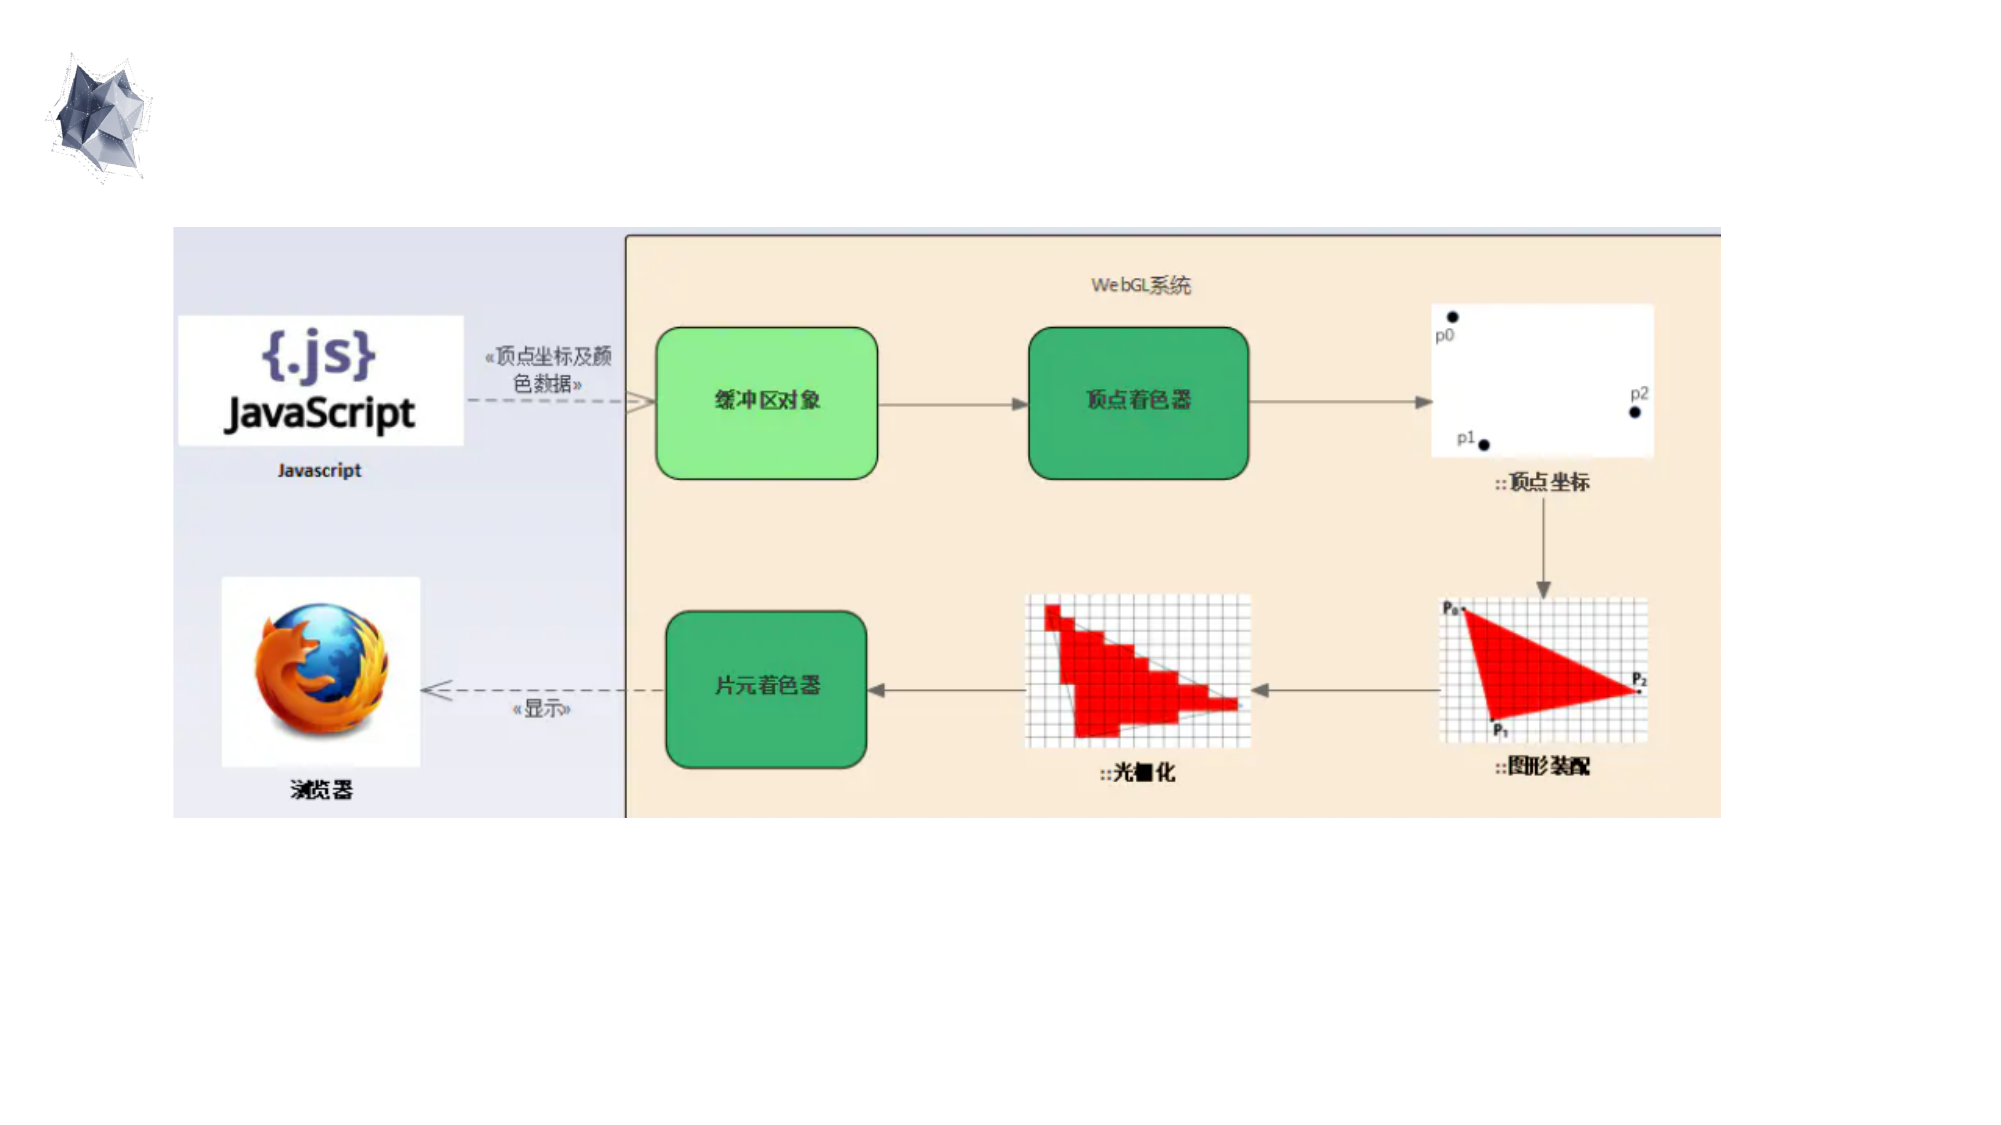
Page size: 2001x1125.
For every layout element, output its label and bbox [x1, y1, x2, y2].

picture [169, 41, 1958, 818]
picture [0, 0, 224, 236]
